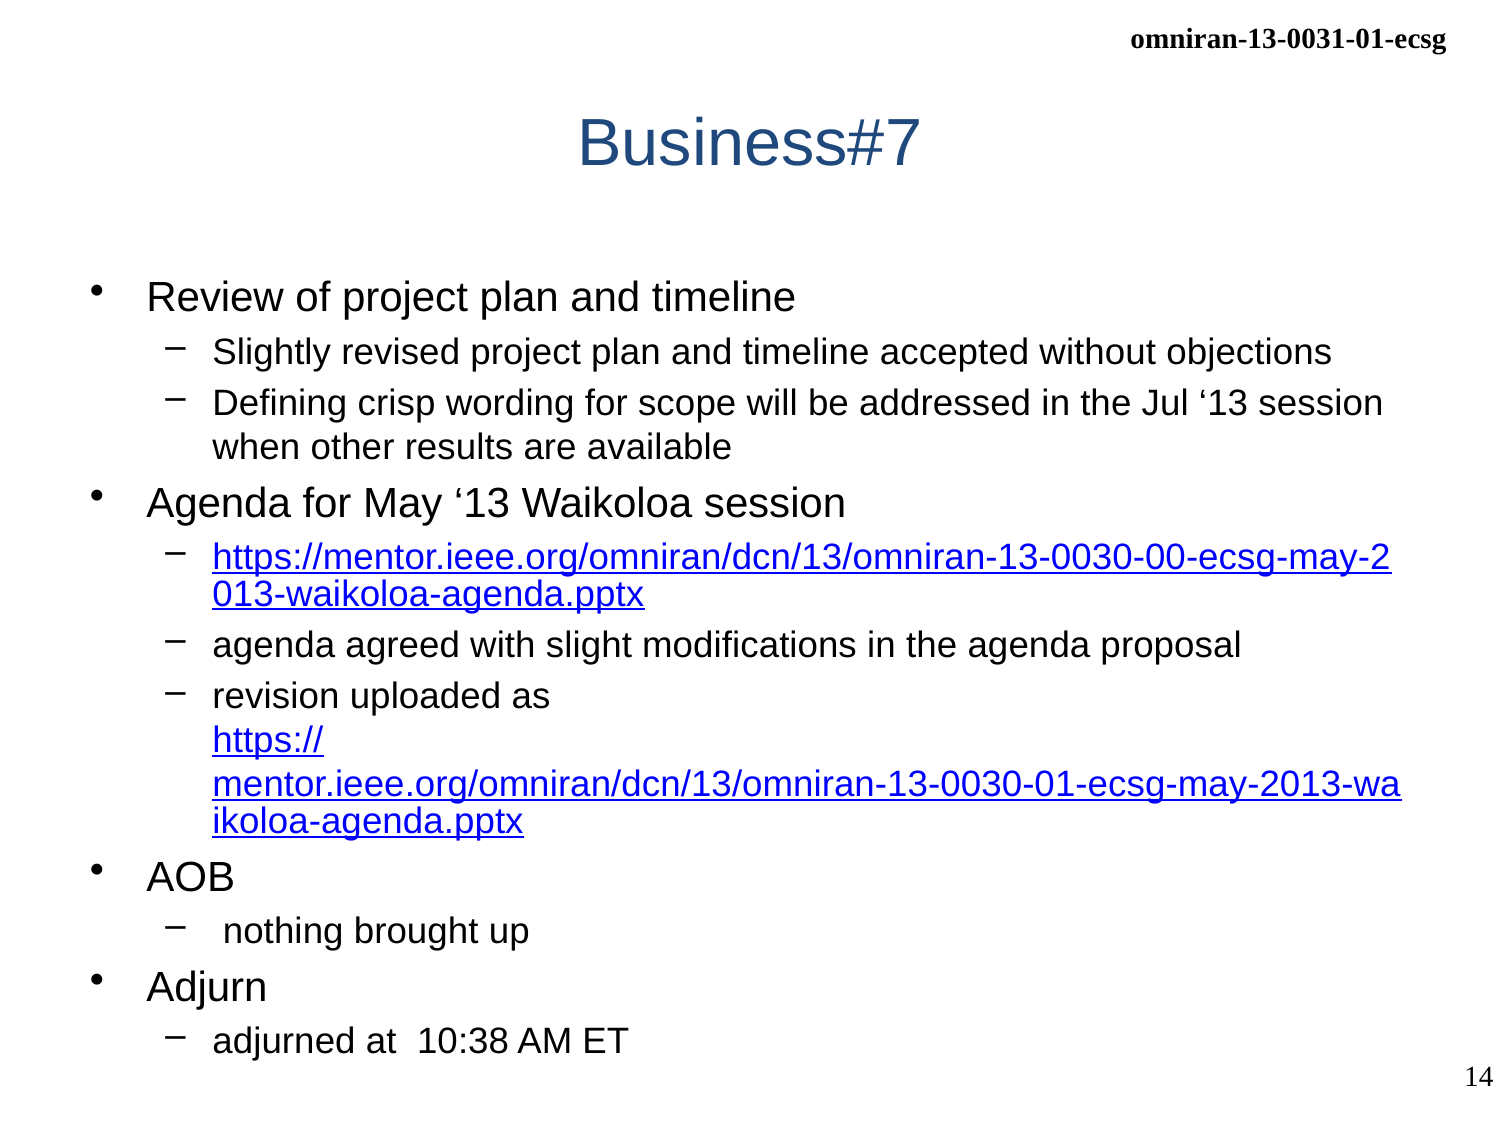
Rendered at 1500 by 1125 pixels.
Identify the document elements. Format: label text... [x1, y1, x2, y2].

title Business#7 [75, 45, 1425, 233]
list Review of project plan and timeline Slightly revised project plan and timeline accepted without objections Defining crisp wording for scope will be addressed in the Jul ‘13 session when other results are available Agenda for May ‘13 Waikoloa session https://mentor.ieee.org/omniran/dcn/13/omniran-13-0030-00-ecsg-may-2013-waikoloa-agenda.pptx agenda agreed with slight modifications in the agenda proposal revision uploaded as https://mentor.ieee.org/omniran/dcn/13/omniran-13-0030-01-ecsg-may-2013-waikoloa-agenda.pptx AOB nothing brought up Adjurn adjurned at 10:38 AM ET [75, 262, 1425, 1005]
